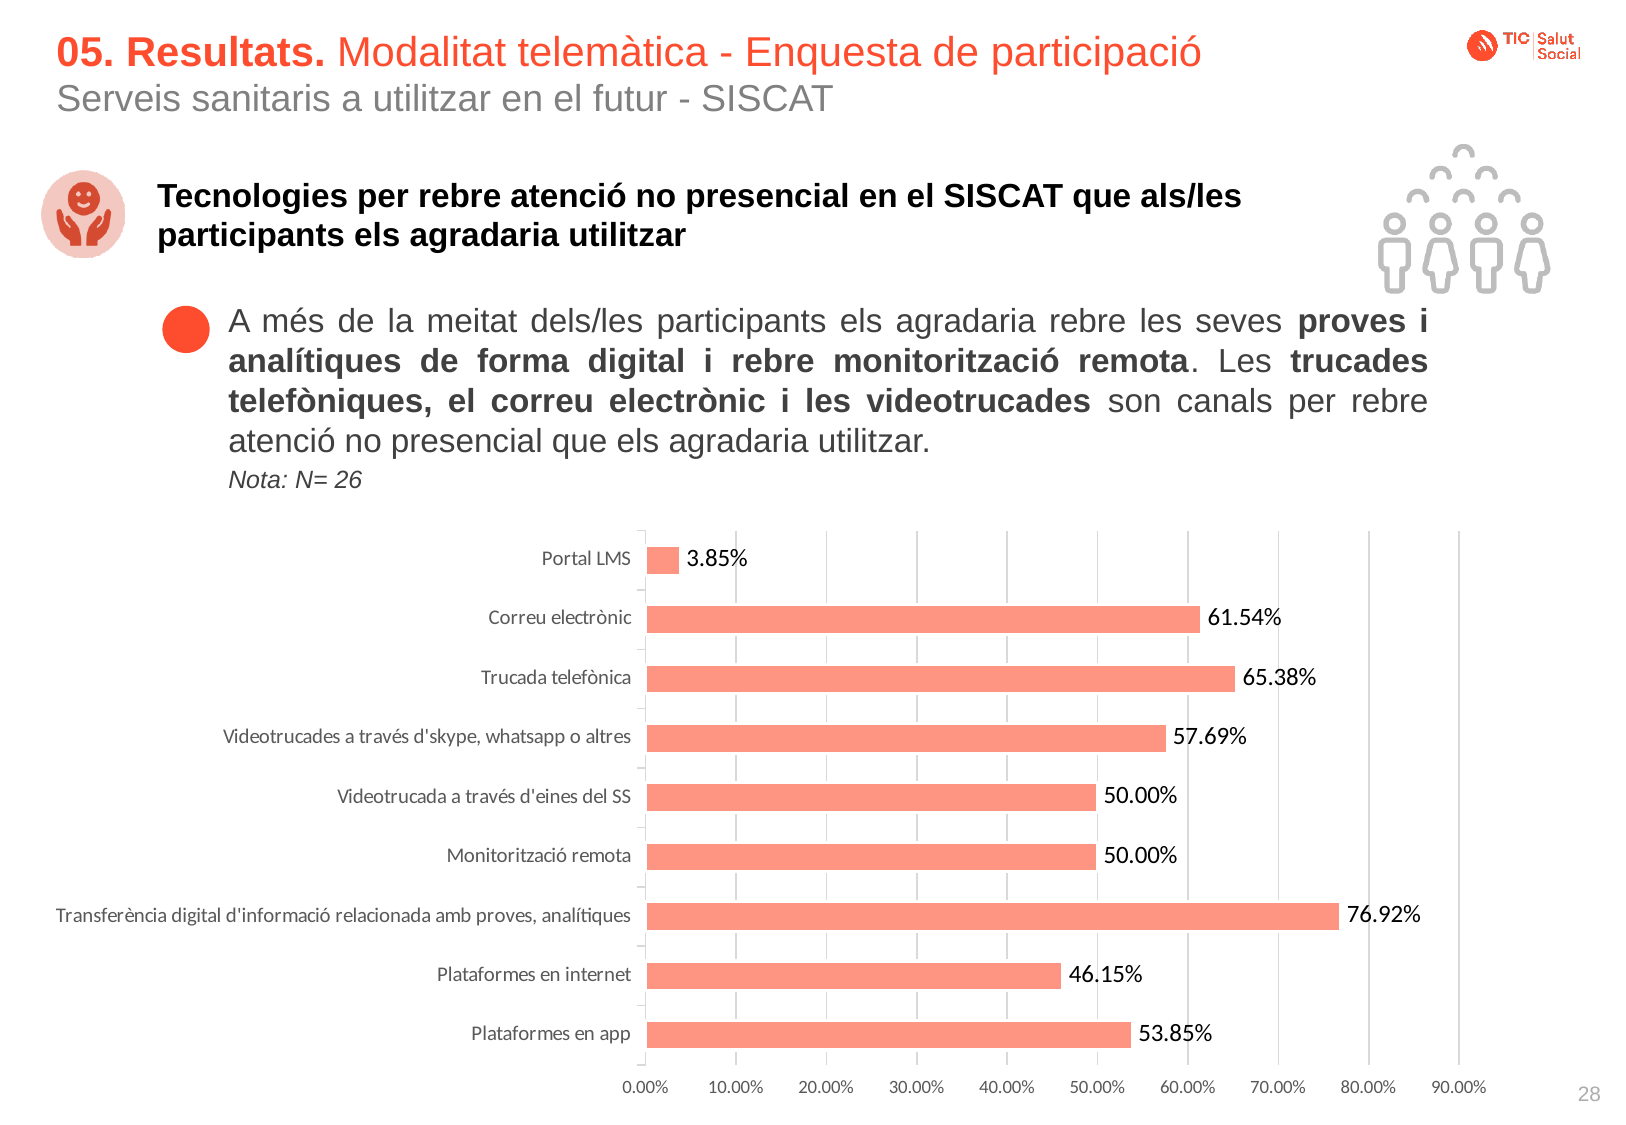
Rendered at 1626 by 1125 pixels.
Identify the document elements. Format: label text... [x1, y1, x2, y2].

chart [25, 518, 1518, 1111]
picture [1355, 125, 1573, 306]
text_box A més de la meitat dels/les participants els agradaria rebre les seves proves i analítiques de forma digital i rebre monitorització remota. Les trucades telefòniques, el correu electrònic i les videotrucades son canals per rebre atenció no presencial que els agradaria utilitzar. Nota: N= 26 [213, 245, 1444, 432]
picture [1467, 30, 1580, 61]
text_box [41, 126, 1311, 263]
text_box [162, 305, 210, 354]
text_box 05. Resultats. Modalitat telemàtica - Enquesta de participació Serveis sanitaris a utilitzar en el futur - SISCAT [41, 17, 1268, 126]
